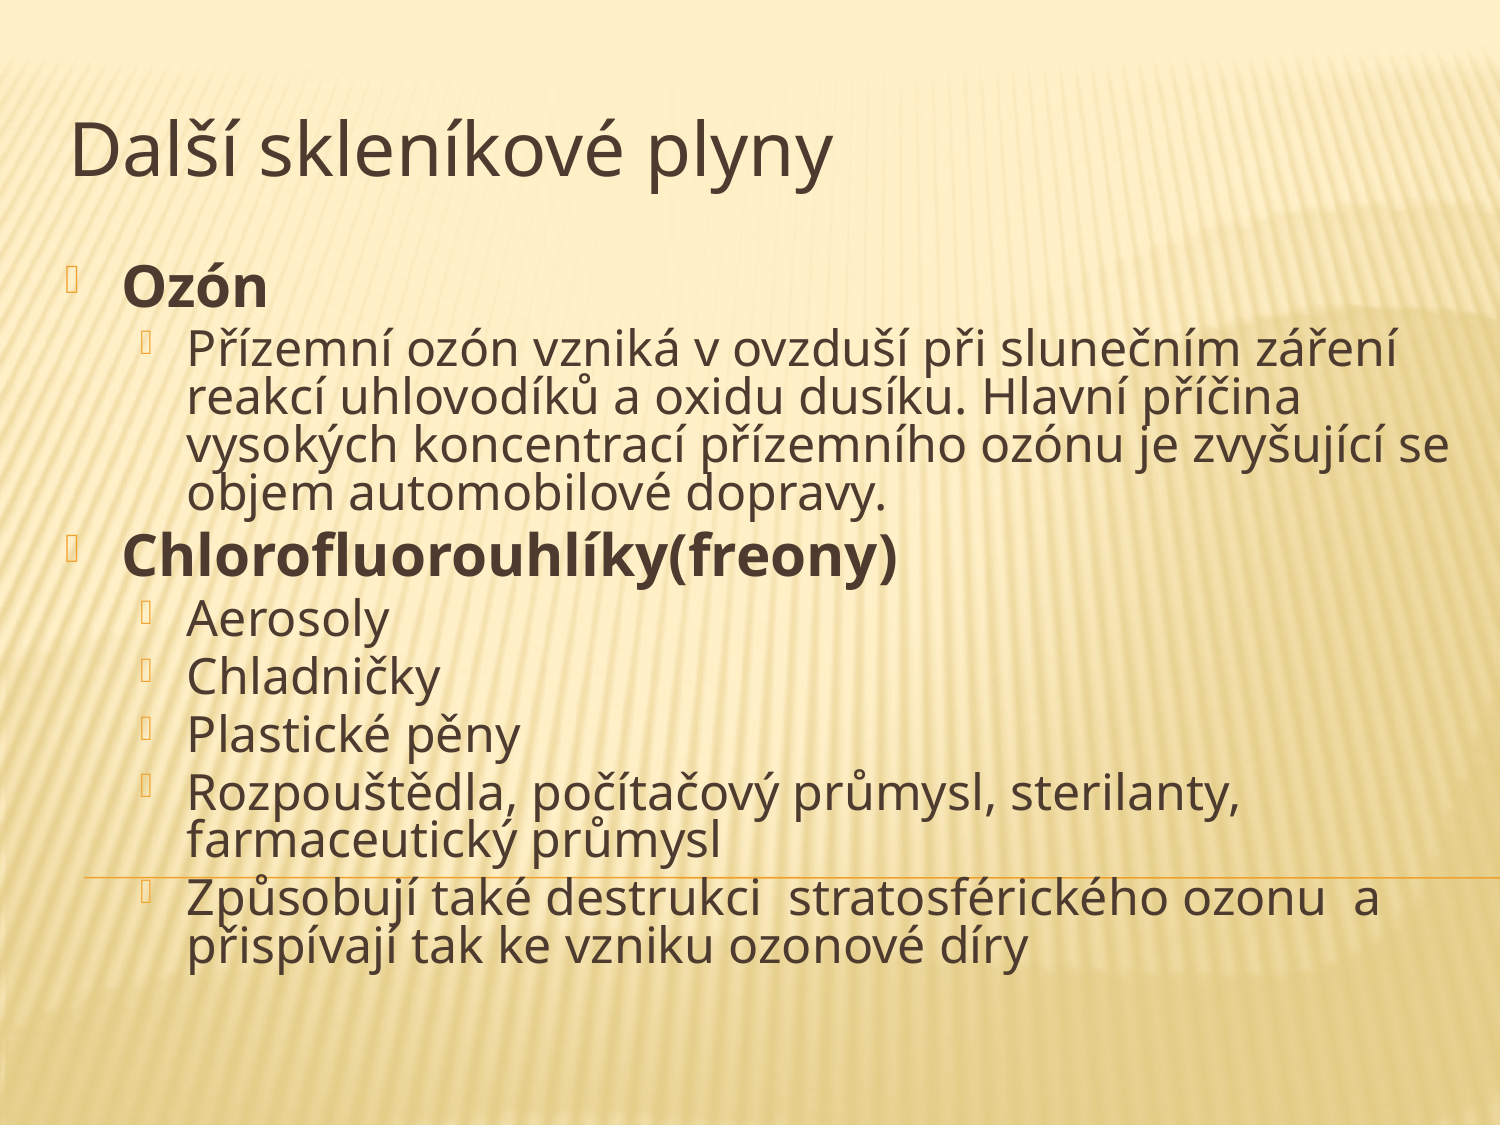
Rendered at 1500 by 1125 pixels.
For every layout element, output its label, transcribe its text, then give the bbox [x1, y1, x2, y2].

title Další skleníkové plyny [53, 78, 1479, 216]
list Ozón Přízemní ozón vzniká v ovzduší při slunečním záření reakcí uhlovodíků a oxidu dusíku. Hlavní příčina vysokých koncentrací přízemního ozónu je zvyšující se objem automobilové dopravy. Chlorofluorouhlíky(freony) Aerosoly Chladničky Plastické pěny Rozpouštědla, počítačový průmysl, sterilanty, farmaceutický průmysl Způsobují také destrukci stratosférického ozonu a přispívají tak ke vzniku ozonové díry [49, 254, 1476, 998]
